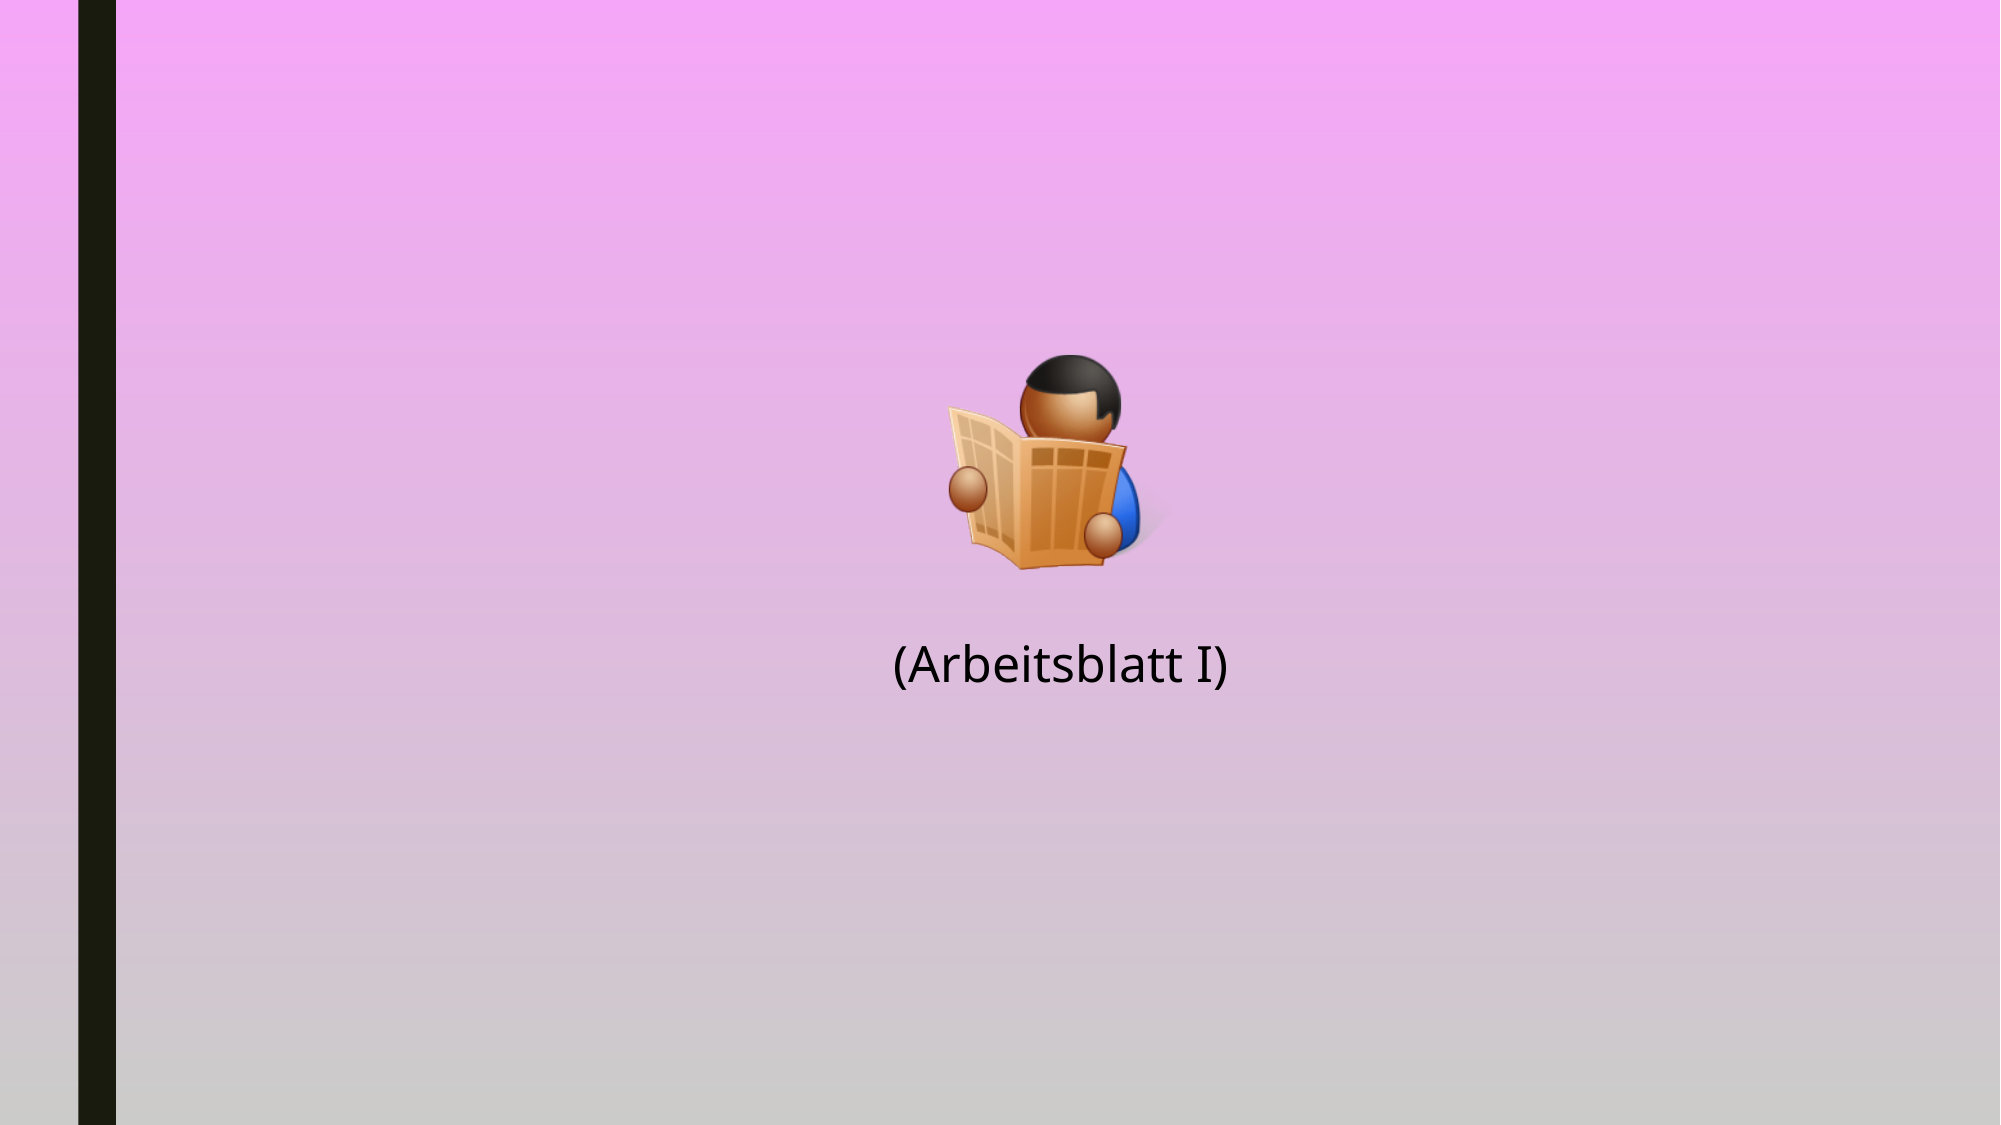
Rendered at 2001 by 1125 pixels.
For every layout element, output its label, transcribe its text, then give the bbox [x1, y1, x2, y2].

picture [945, 342, 1177, 573]
text_box (Arbeitsblatt I) [674, 625, 1448, 701]
